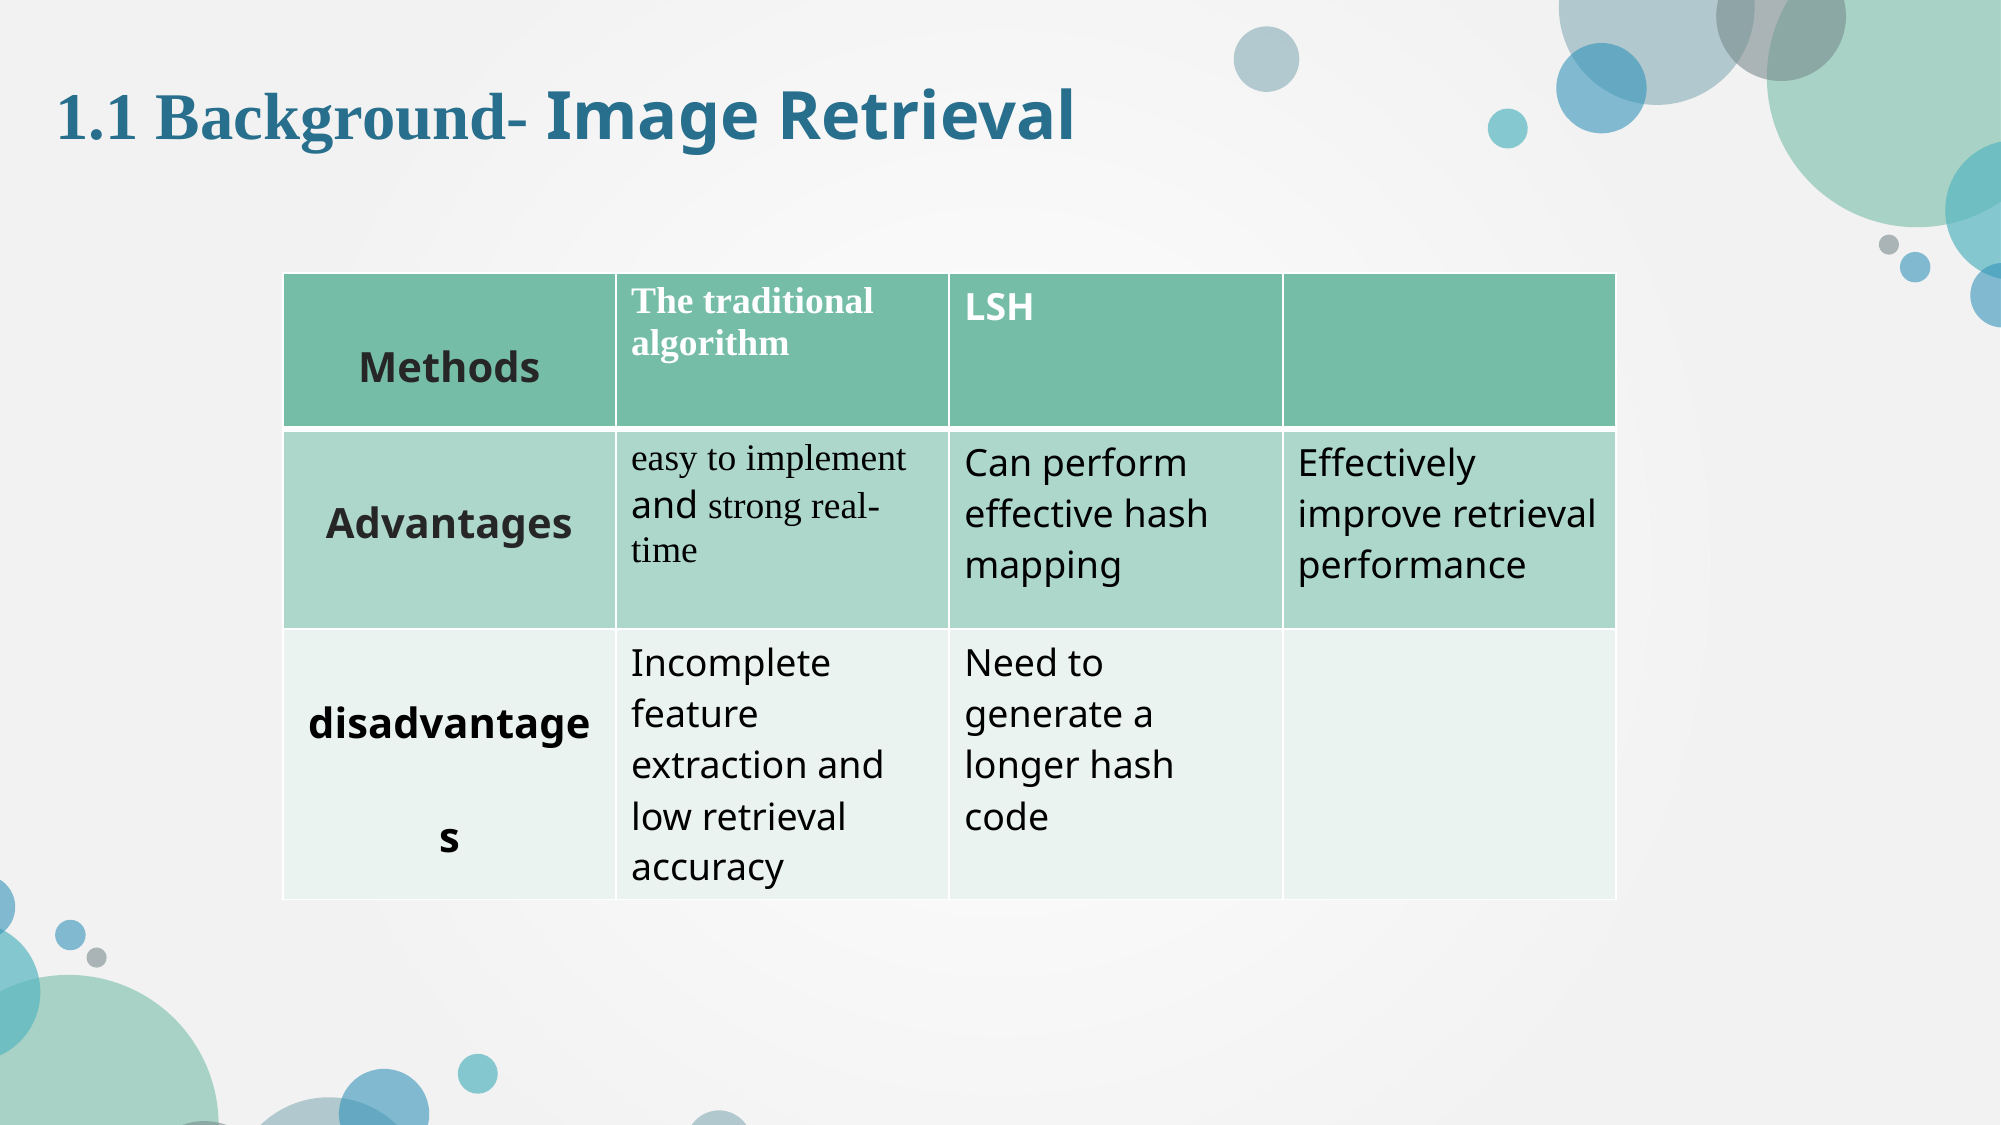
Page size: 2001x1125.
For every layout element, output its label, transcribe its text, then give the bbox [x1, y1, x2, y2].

table_cell Incomplete feature extraction and low retrieval accuracy [617, 630, 948, 899]
table_cell Need to generate a longer hash code [950, 630, 1282, 899]
table_header Methods [284, 274, 615, 426]
table_cell [1284, 630, 1615, 899]
table_cell Can perform effective hash mapping [950, 432, 1282, 628]
table_cell Effectively improve retrieval performance [1284, 432, 1615, 628]
table_header LSH [950, 274, 1282, 426]
table_cell easy to implement and strong real-time [617, 432, 948, 628]
table_header [1284, 274, 1615, 426]
table_cell Advantages [284, 432, 615, 628]
table_cell disadvantages [284, 630, 615, 899]
table_header The traditional algorithm [617, 274, 948, 426]
list 1.1 Background- Image Retrieval [40, 41, 1195, 108]
